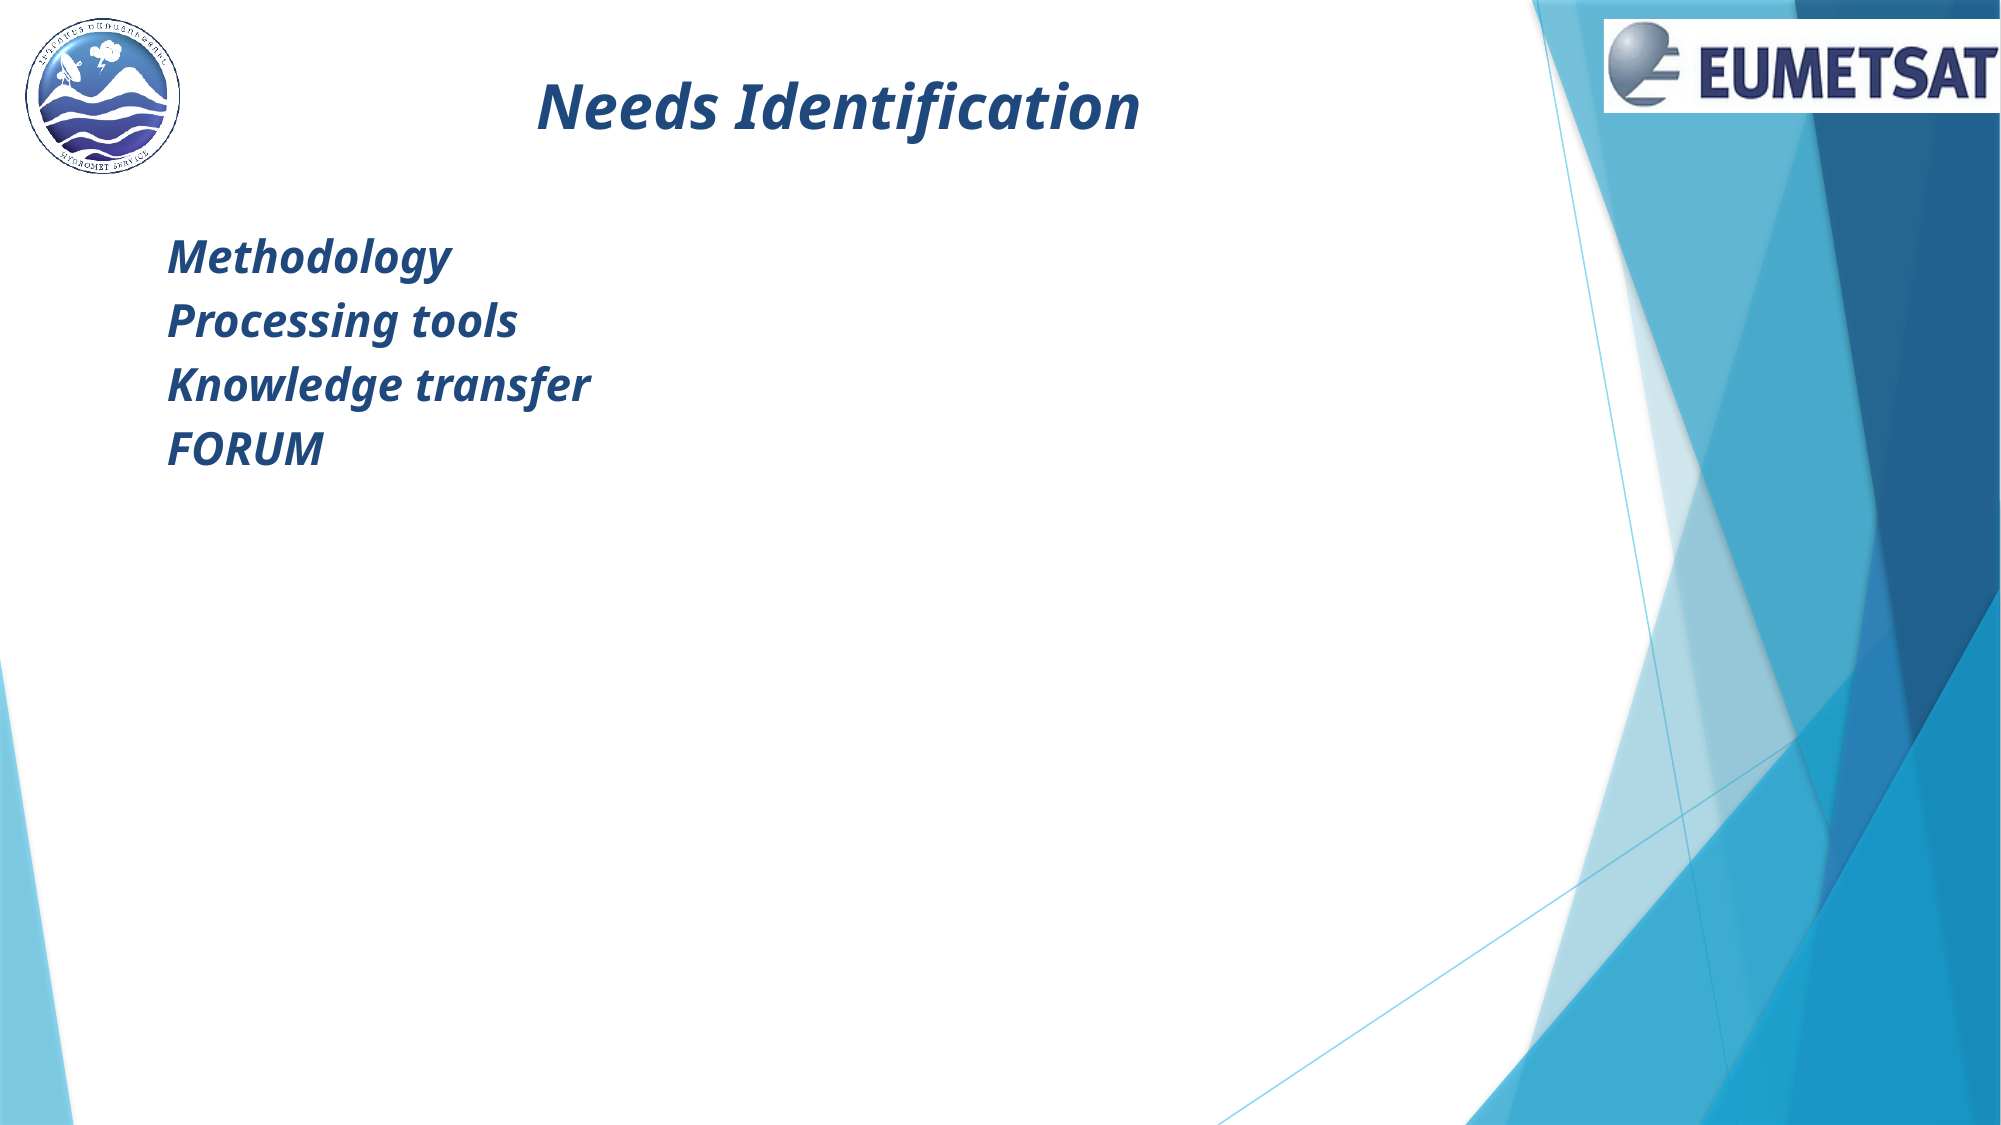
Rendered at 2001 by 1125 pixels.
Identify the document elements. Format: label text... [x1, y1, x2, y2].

title Needs Identification [302, 59, 1378, 174]
picture [1603, 18, 2000, 113]
picture [24, 18, 181, 175]
text_box Methodology Processing tools Knowledge transfer FORUM [151, 219, 1004, 591]
